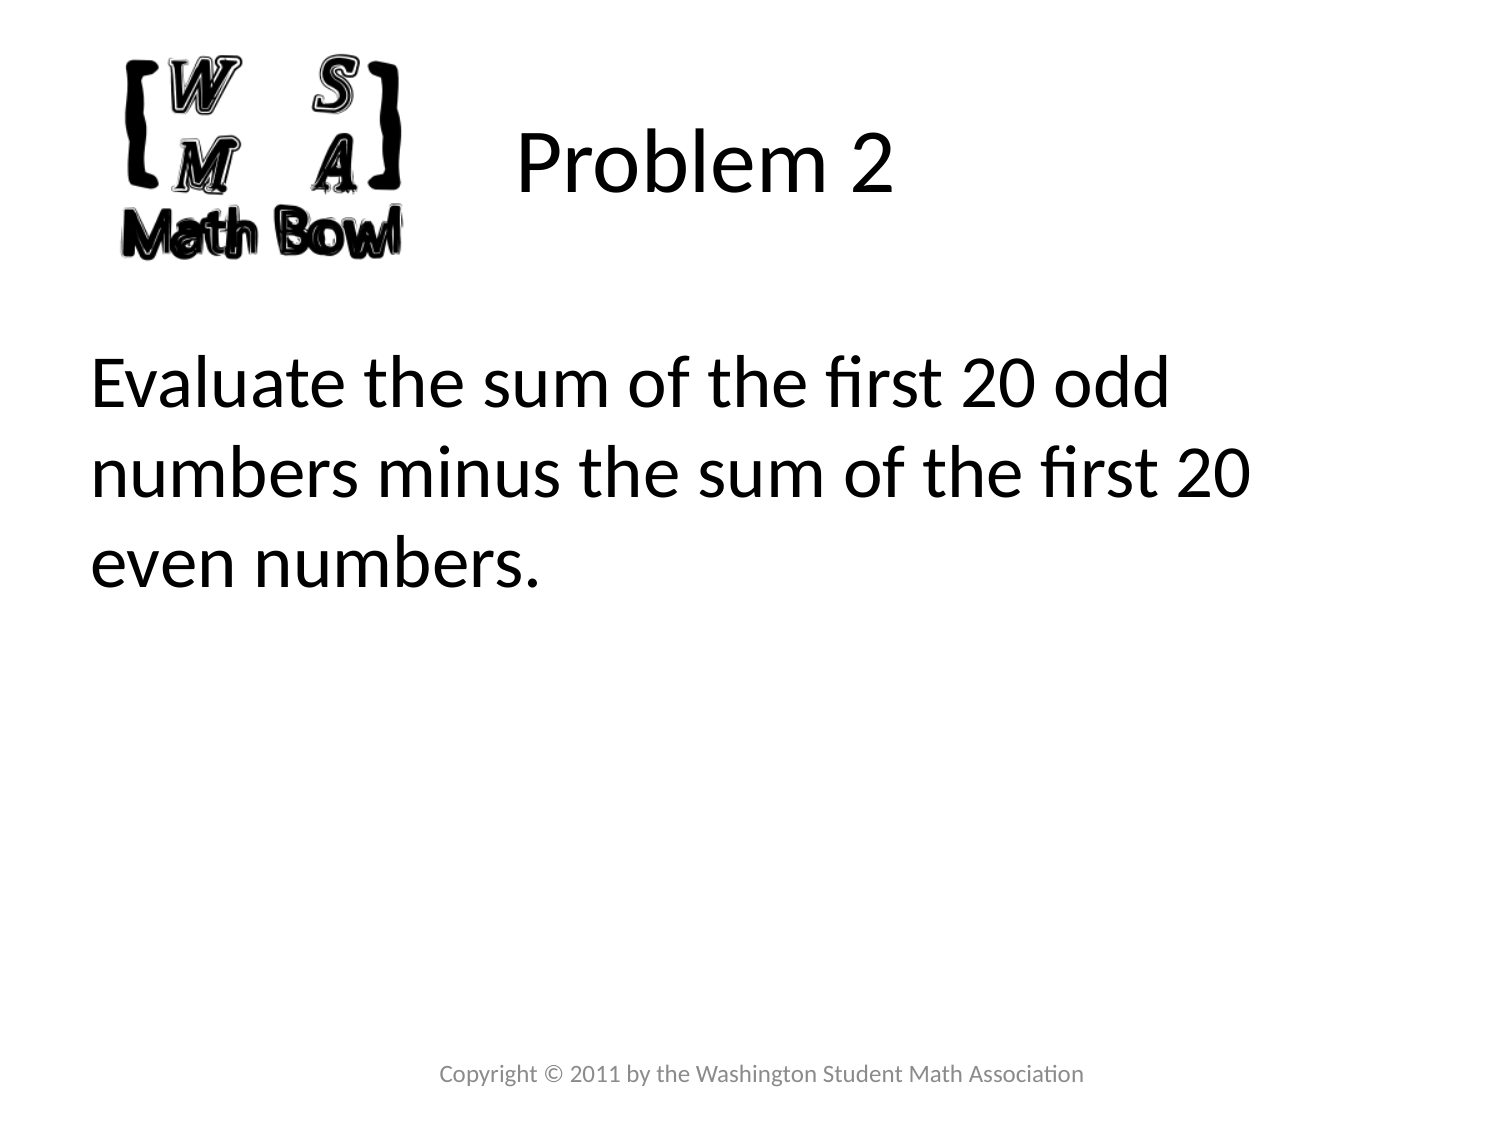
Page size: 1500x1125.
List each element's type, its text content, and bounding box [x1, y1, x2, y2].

title Problem 2 [500, 62, 1425, 250]
list Evaluate the sum of the first 20 odd numbers minus the sum of the first 20 even numbers. [75, 324, 1425, 1005]
footer Copyright © 2011 by the Washington Student Math Association [75, 1042, 1450, 1103]
picture [75, 24, 450, 275]
